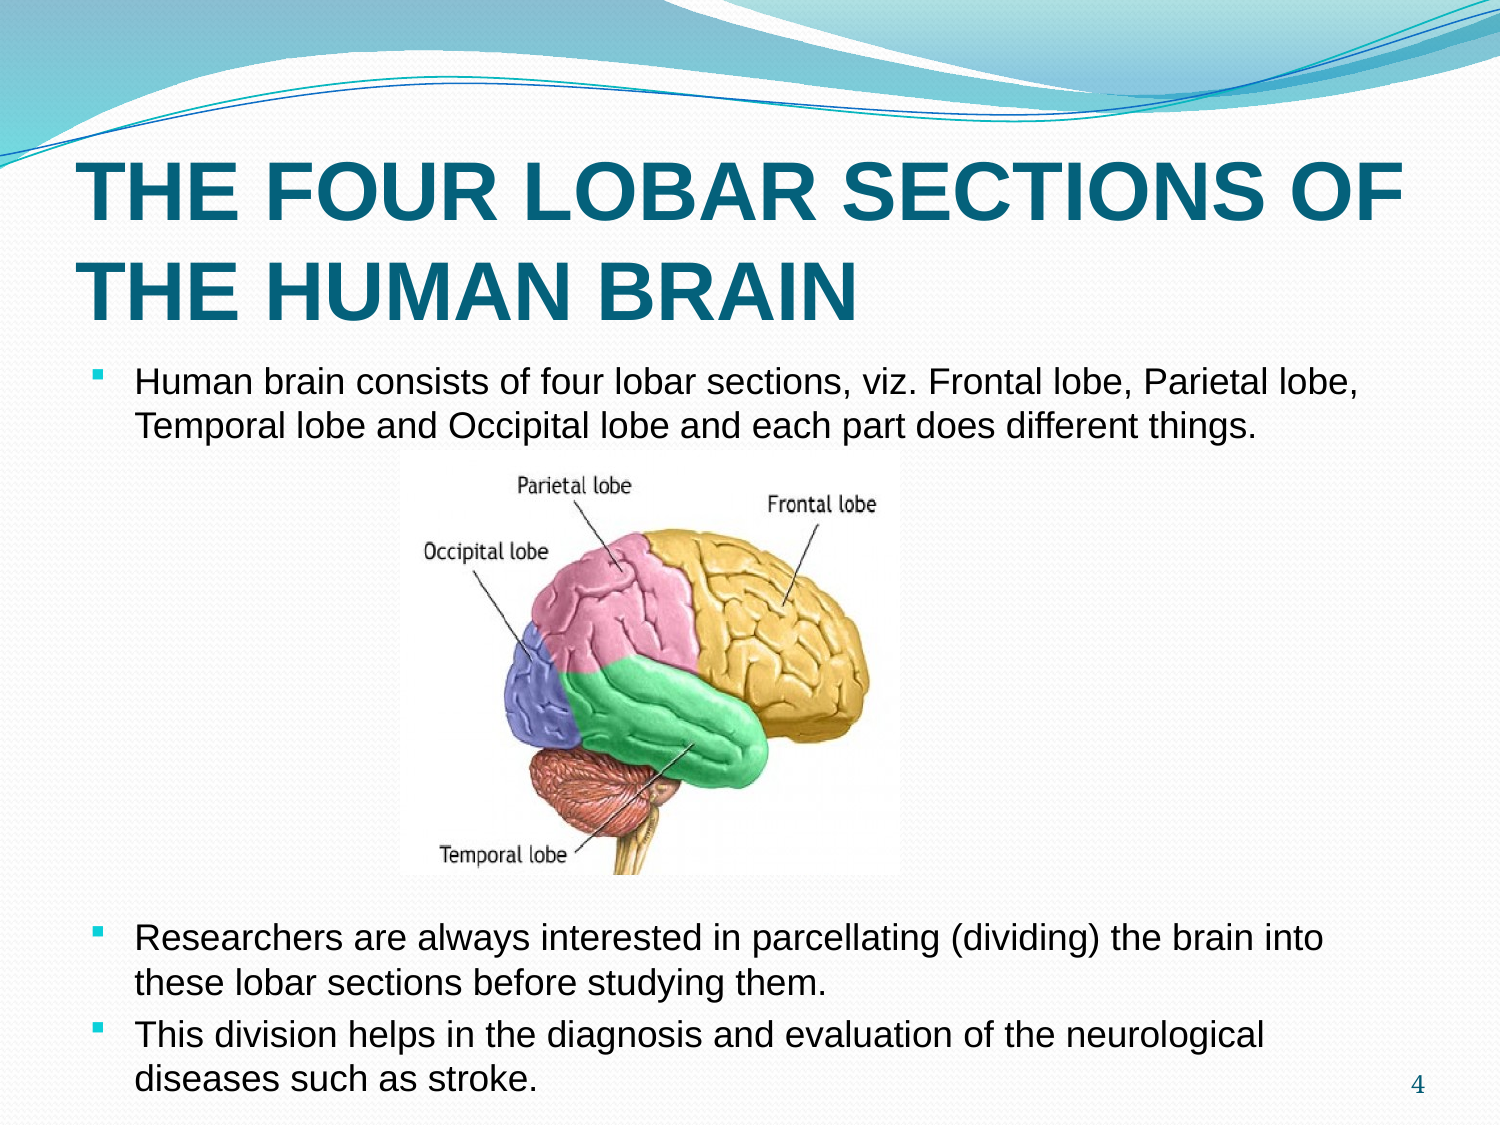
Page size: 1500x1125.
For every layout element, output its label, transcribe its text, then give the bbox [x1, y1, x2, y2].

title THE FOUR LOBAR SECTIONS OF THE HUMAN BRAIN [75, 149, 1425, 338]
picture [399, 449, 901, 876]
list Human brain consists of four lobar sections, viz. Frontal lobe, Parietal lobe, Temporal lobe and Occipital lobe and each part does different things. Researchers are always interested in parcellating (dividing) the brain into these lobar sections before studying them. This division helps in the diagnosis and evaluation of the neurological diseases such as stroke. [75, 350, 1425, 1113]
slide_number 4 [1299, 1042, 1425, 1103]
